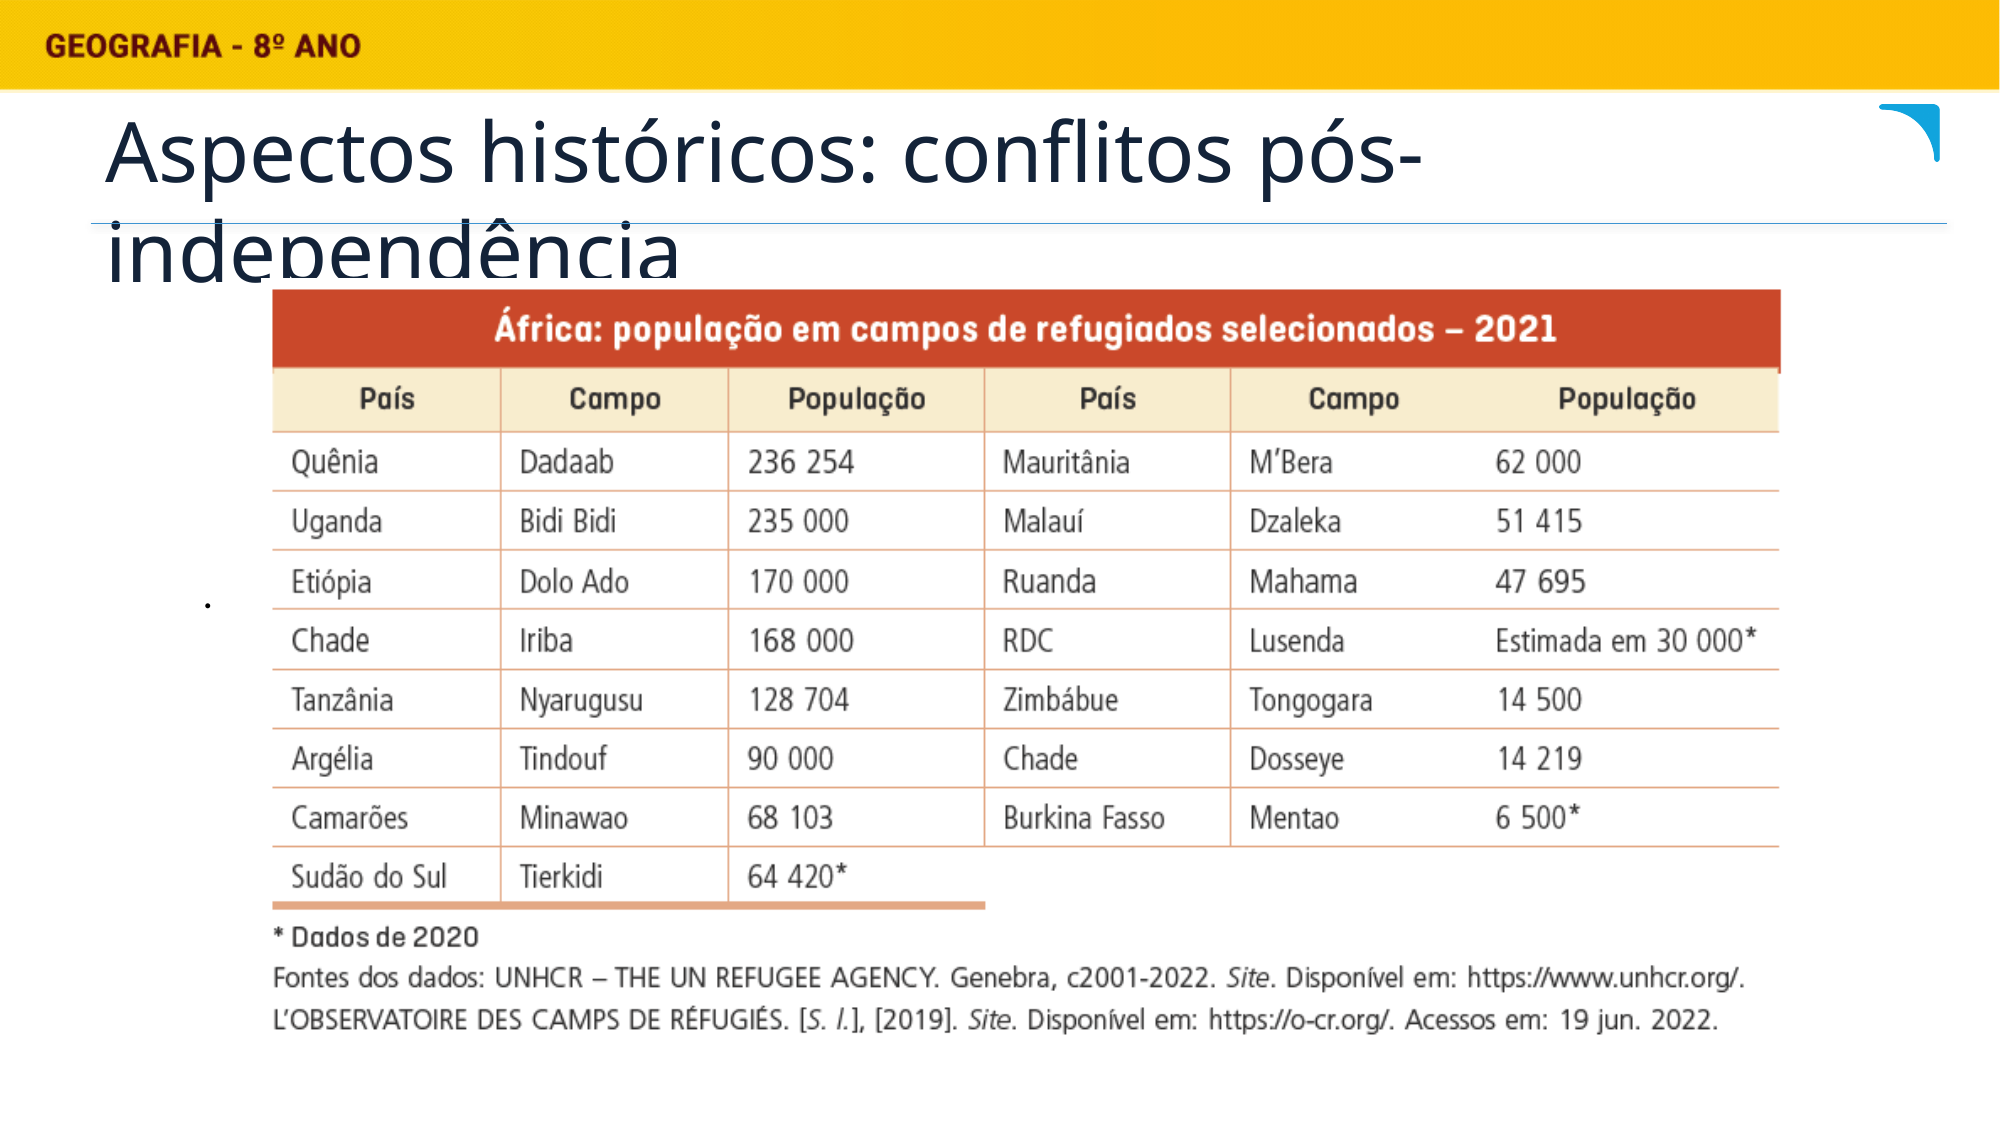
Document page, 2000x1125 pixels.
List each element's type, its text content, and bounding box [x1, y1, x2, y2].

picture [261, 277, 1798, 1055]
text_box Aspectos históricos: conflitos pós-independência [90, 233, 1859, 307]
picture [0, 0, 2000, 93]
text_box . [187, 554, 228, 680]
picture [1875, 100, 1943, 169]
text_box Aspectos históricos: conflitos pós-independência [90, 104, 1859, 223]
